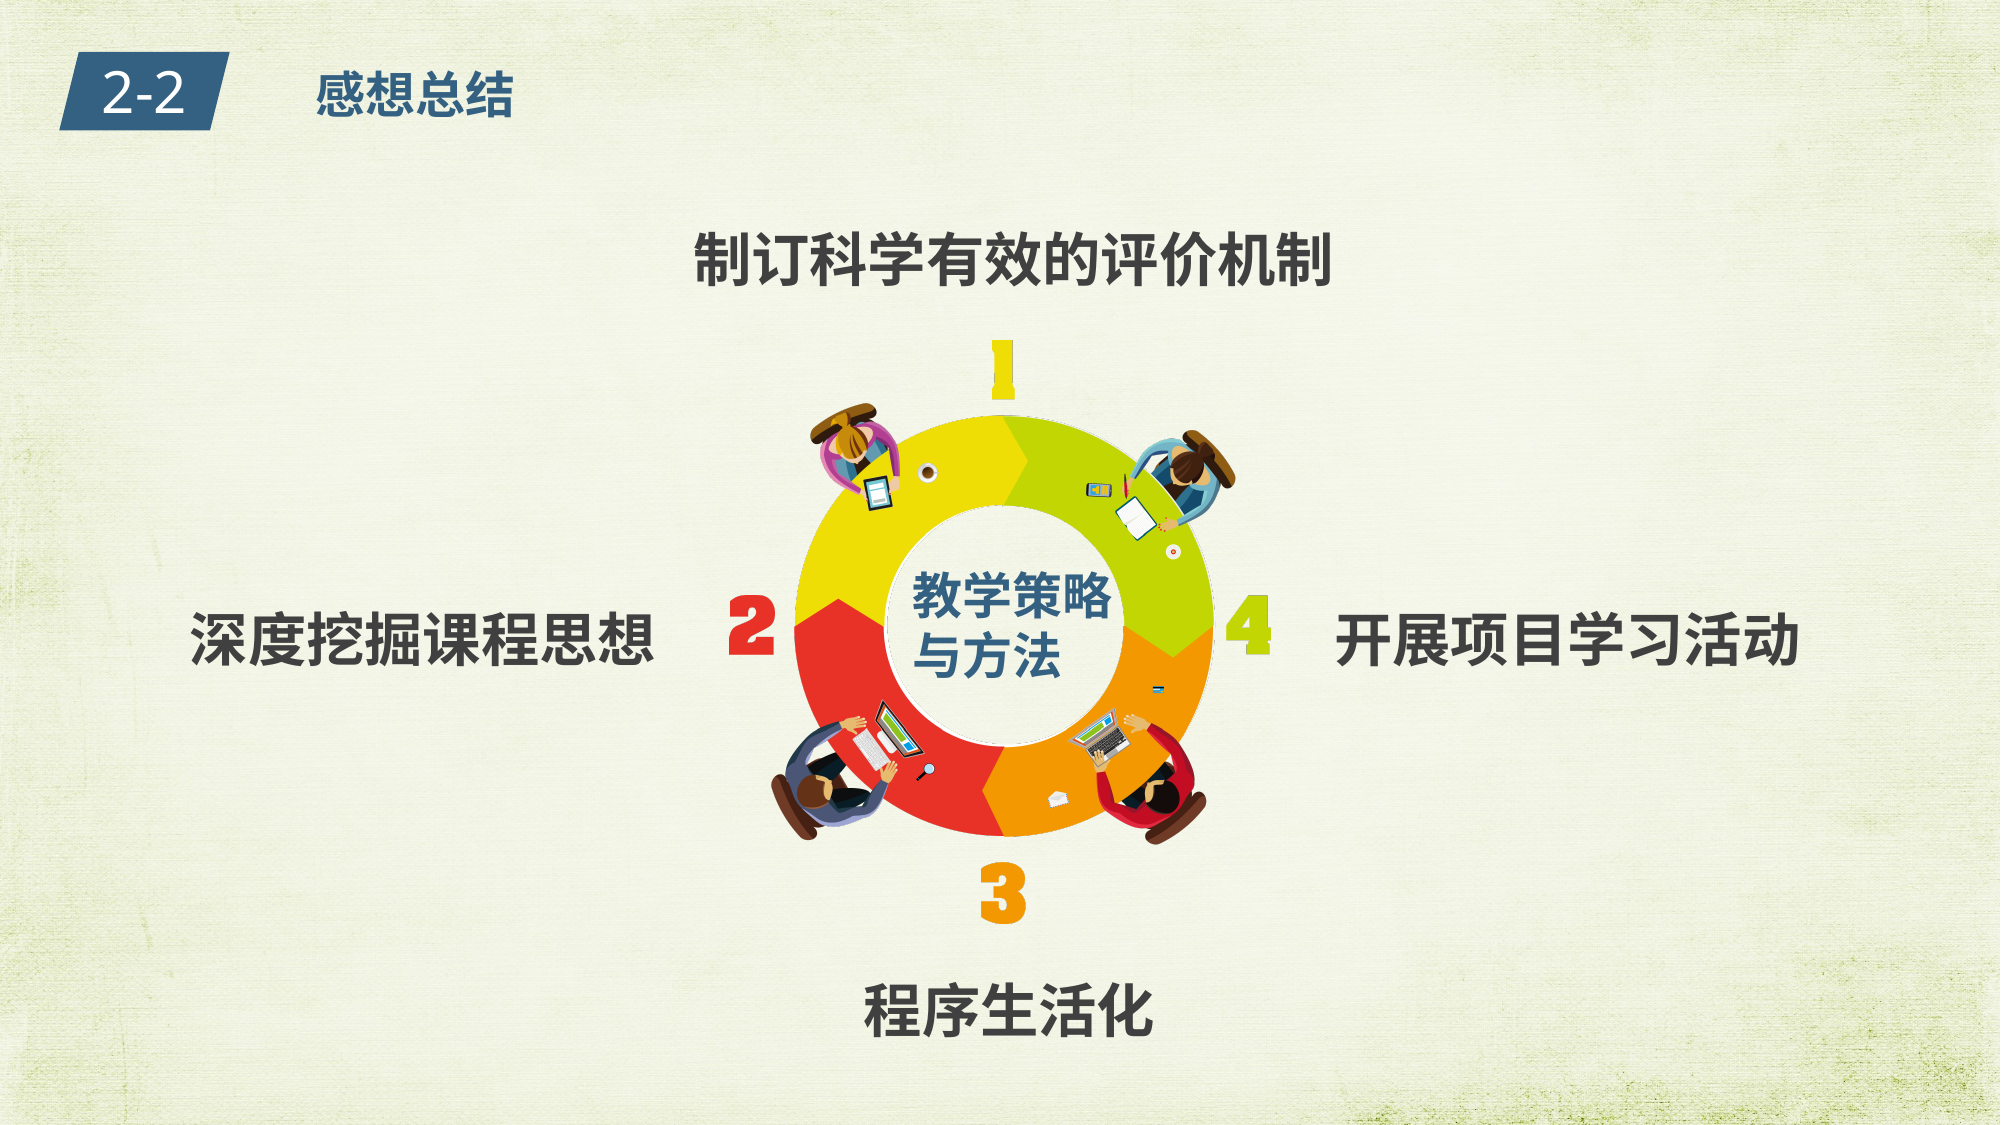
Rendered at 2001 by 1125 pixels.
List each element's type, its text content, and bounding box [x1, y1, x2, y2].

text_box 深度挖掘课程思想 [175, 560, 729, 681]
text_box 2-2 [60, 48, 229, 133]
text_box 程序生活化 [849, 932, 1850, 1052]
text_box 感想总结 [300, 56, 531, 132]
text_box 开展项目学习活动 [1319, 561, 1816, 681]
picture [0, 0, 2000, 1125]
text_box 制订科学有效的评价机制 [678, 181, 1420, 301]
